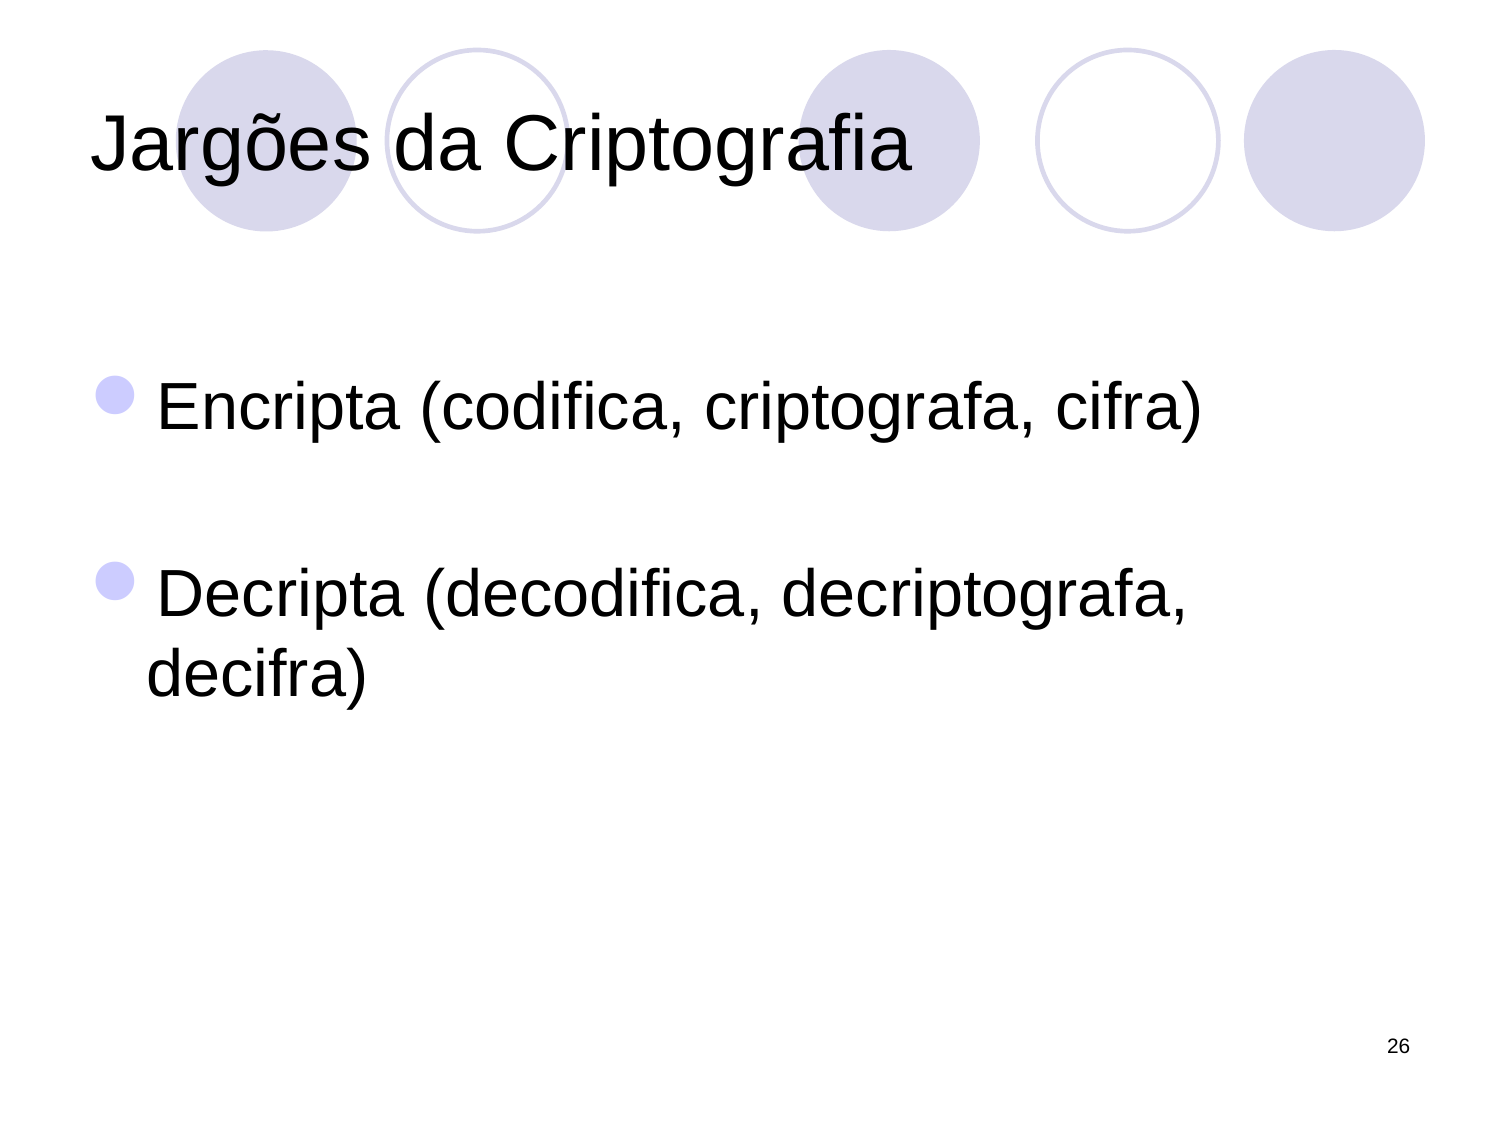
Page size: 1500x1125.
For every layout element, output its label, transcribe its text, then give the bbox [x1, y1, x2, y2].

slide_number 26 [1074, 1024, 1426, 1101]
title Jargões da Criptografia [74, 44, 1426, 233]
list Encripta (codifica, criptografa, cifra) Decripta (decodifica, decriptografa, decifra) [74, 262, 1426, 1006]
